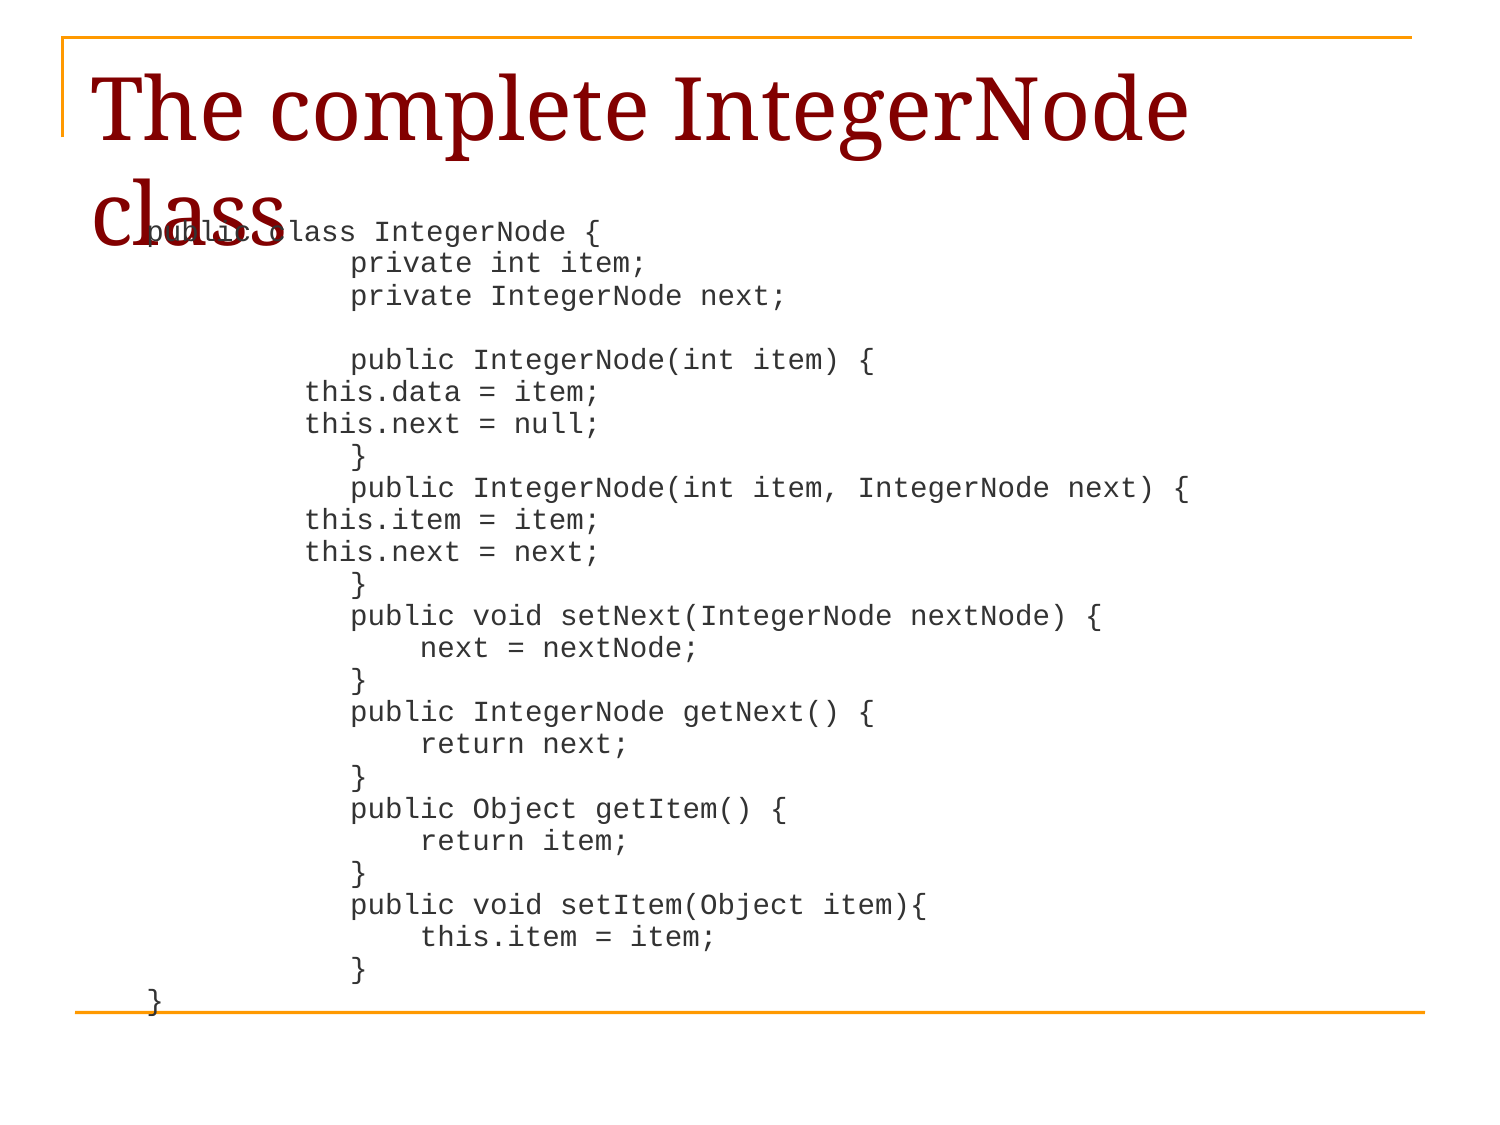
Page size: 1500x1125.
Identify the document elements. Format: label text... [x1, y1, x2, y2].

title The complete IntegerNode class [74, 45, 1426, 201]
list public class IntegerNode { private int item; private IntegerNode next; public IntegerNode(int item) { this.data = item; this.next = null; } public IntegerNode(int item, IntegerNode next) { this.item = item; this.next = next; } public void setNext(IntegerNode nextNode) { next = nextNode; } public IntegerNode getNext() { return next; } public Object getItem() { return item; } public void setItem(Object item){ this.item = item; } } [74, 212, 1471, 994]
